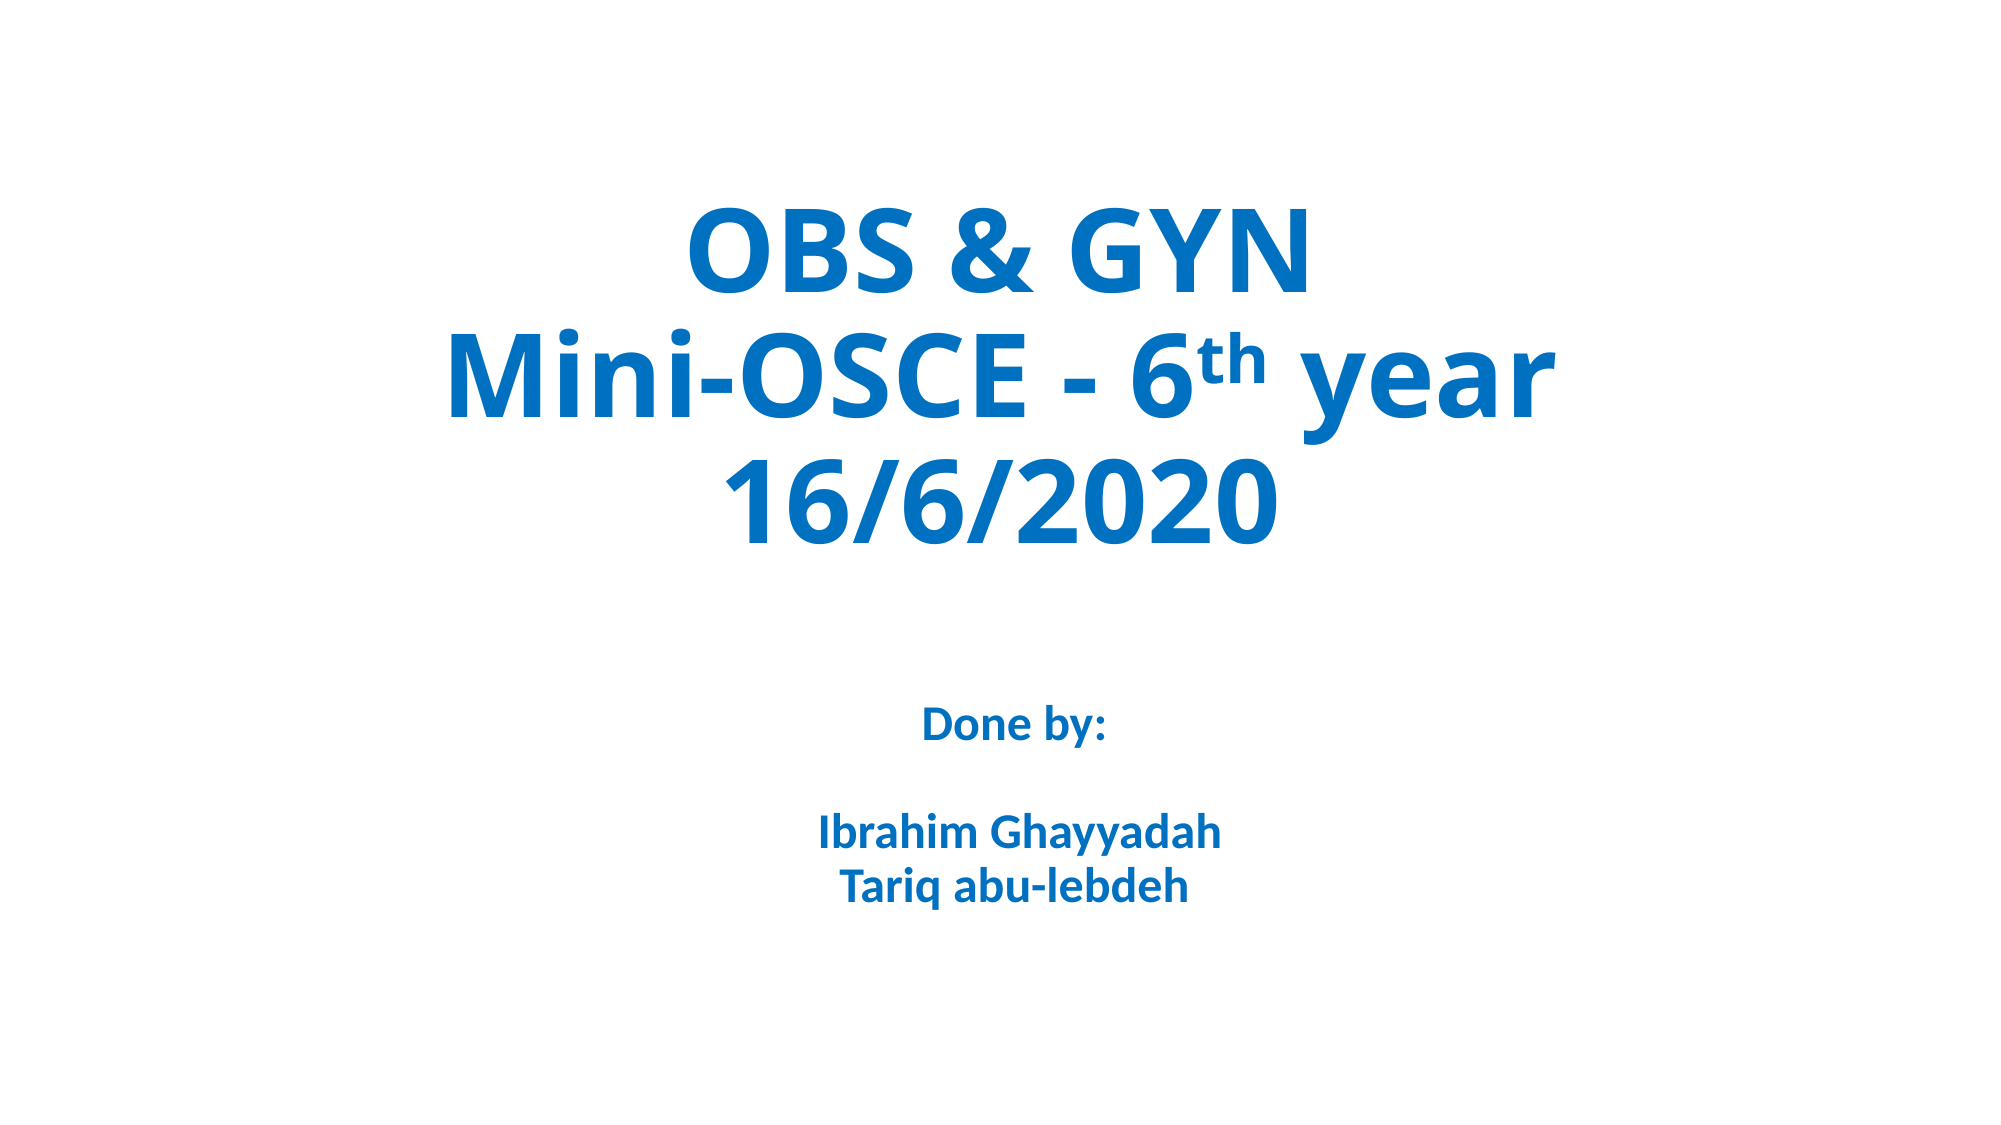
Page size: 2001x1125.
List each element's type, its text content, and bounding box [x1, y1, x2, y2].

title OBS & GYN Mini-OSCE - 6th year 16/6/2020 [249, 184, 1750, 576]
subtitle Done by: Ibrahim Ghayyadah Tariq abu-lebdeh [264, 689, 1765, 1063]
